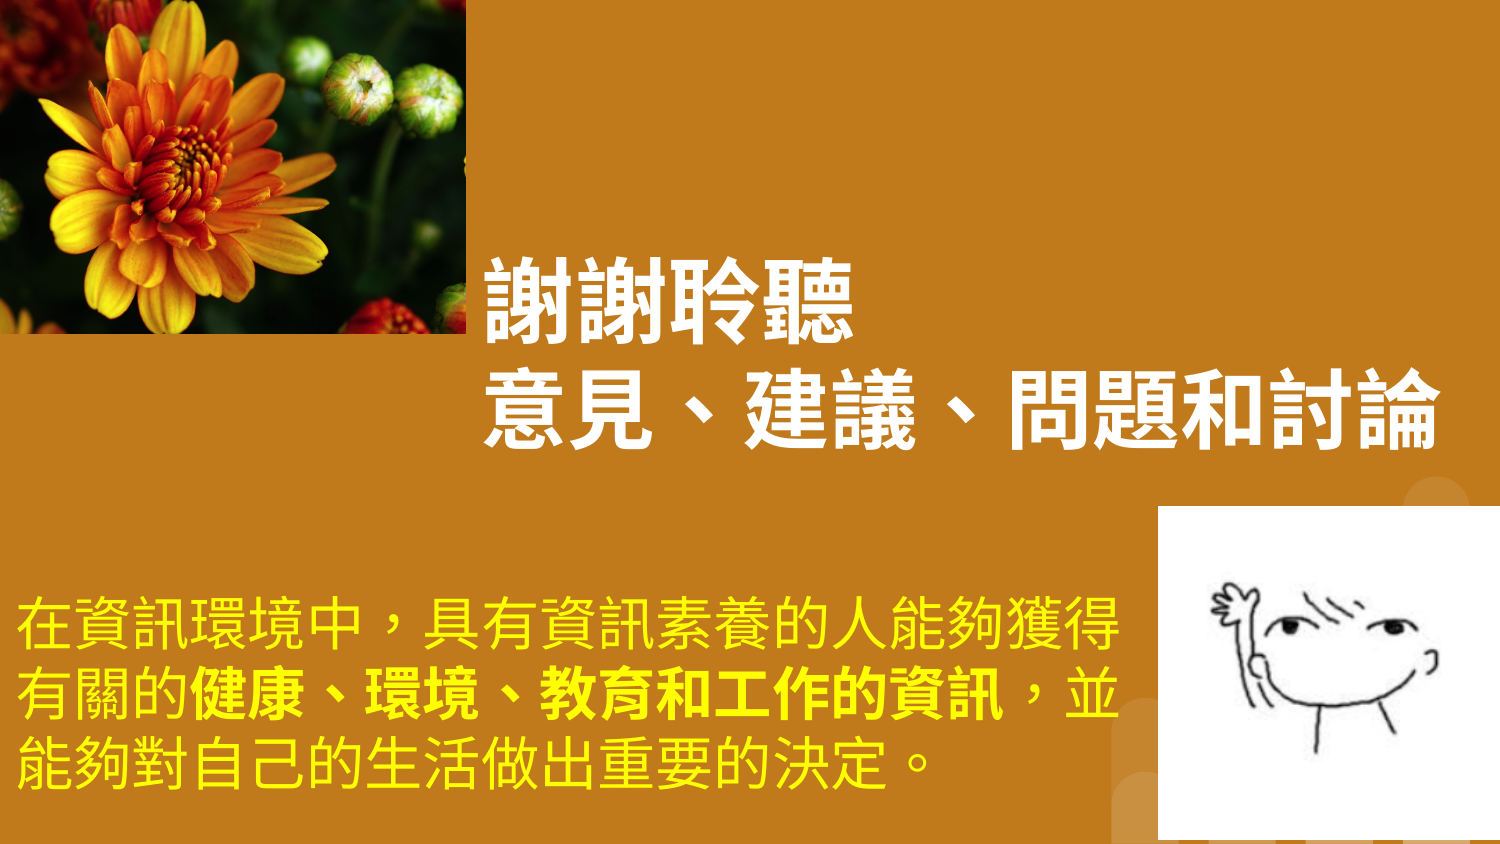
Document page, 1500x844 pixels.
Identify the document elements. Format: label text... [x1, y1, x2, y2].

title 謝謝聆聽 意見、建議、問題和討論 [465, 170, 1500, 477]
picture [0, 0, 466, 334]
text_box 在資訊環境中，具有資訊素養的人能夠獲得有關的健康、環境、教育和工作的資訊，並能夠對自己的生活做出重要的決定。 [0, 572, 1153, 813]
picture [1158, 506, 1500, 841]
